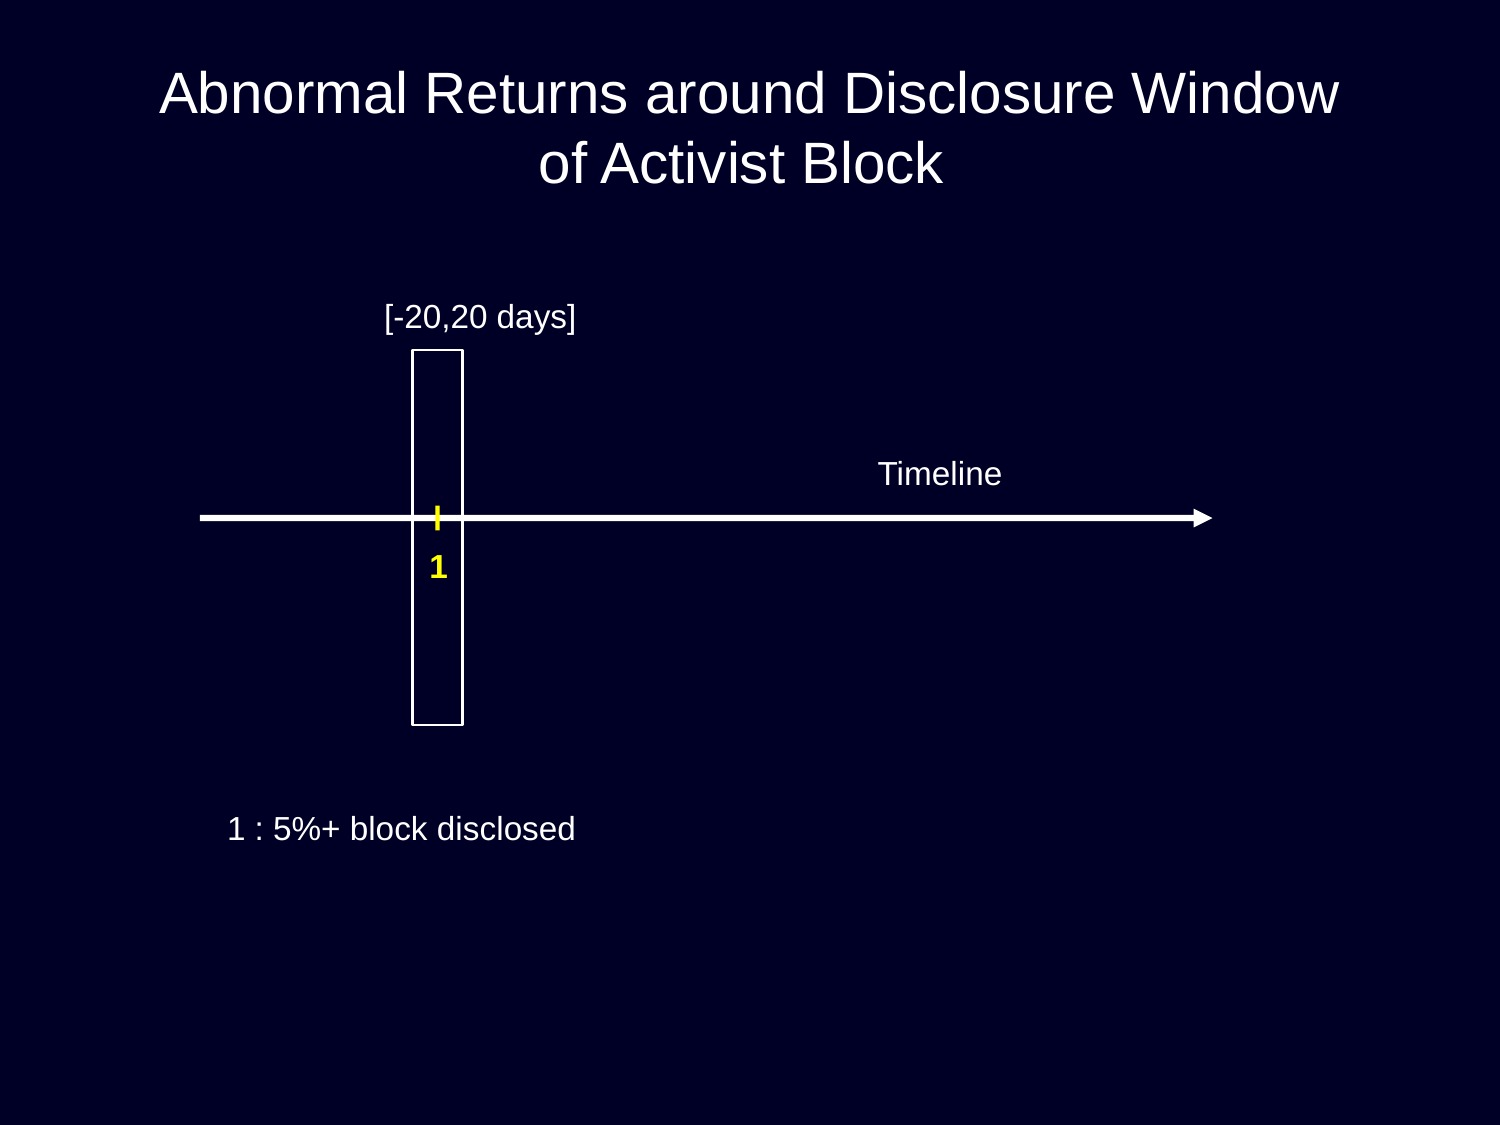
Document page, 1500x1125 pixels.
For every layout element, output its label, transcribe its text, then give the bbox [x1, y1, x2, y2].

title Abnormal Returns around Disclosure Window of Activist Block [112, 37, 1388, 213]
text_box 1 : 5%+ block disclosed [212, 799, 738, 855]
text_box [412, 349, 463, 725]
text_box Timeline [862, 444, 1018, 500]
text_box [-20,20 days] [369, 287, 592, 343]
text_box [463, 511, 1213, 525]
